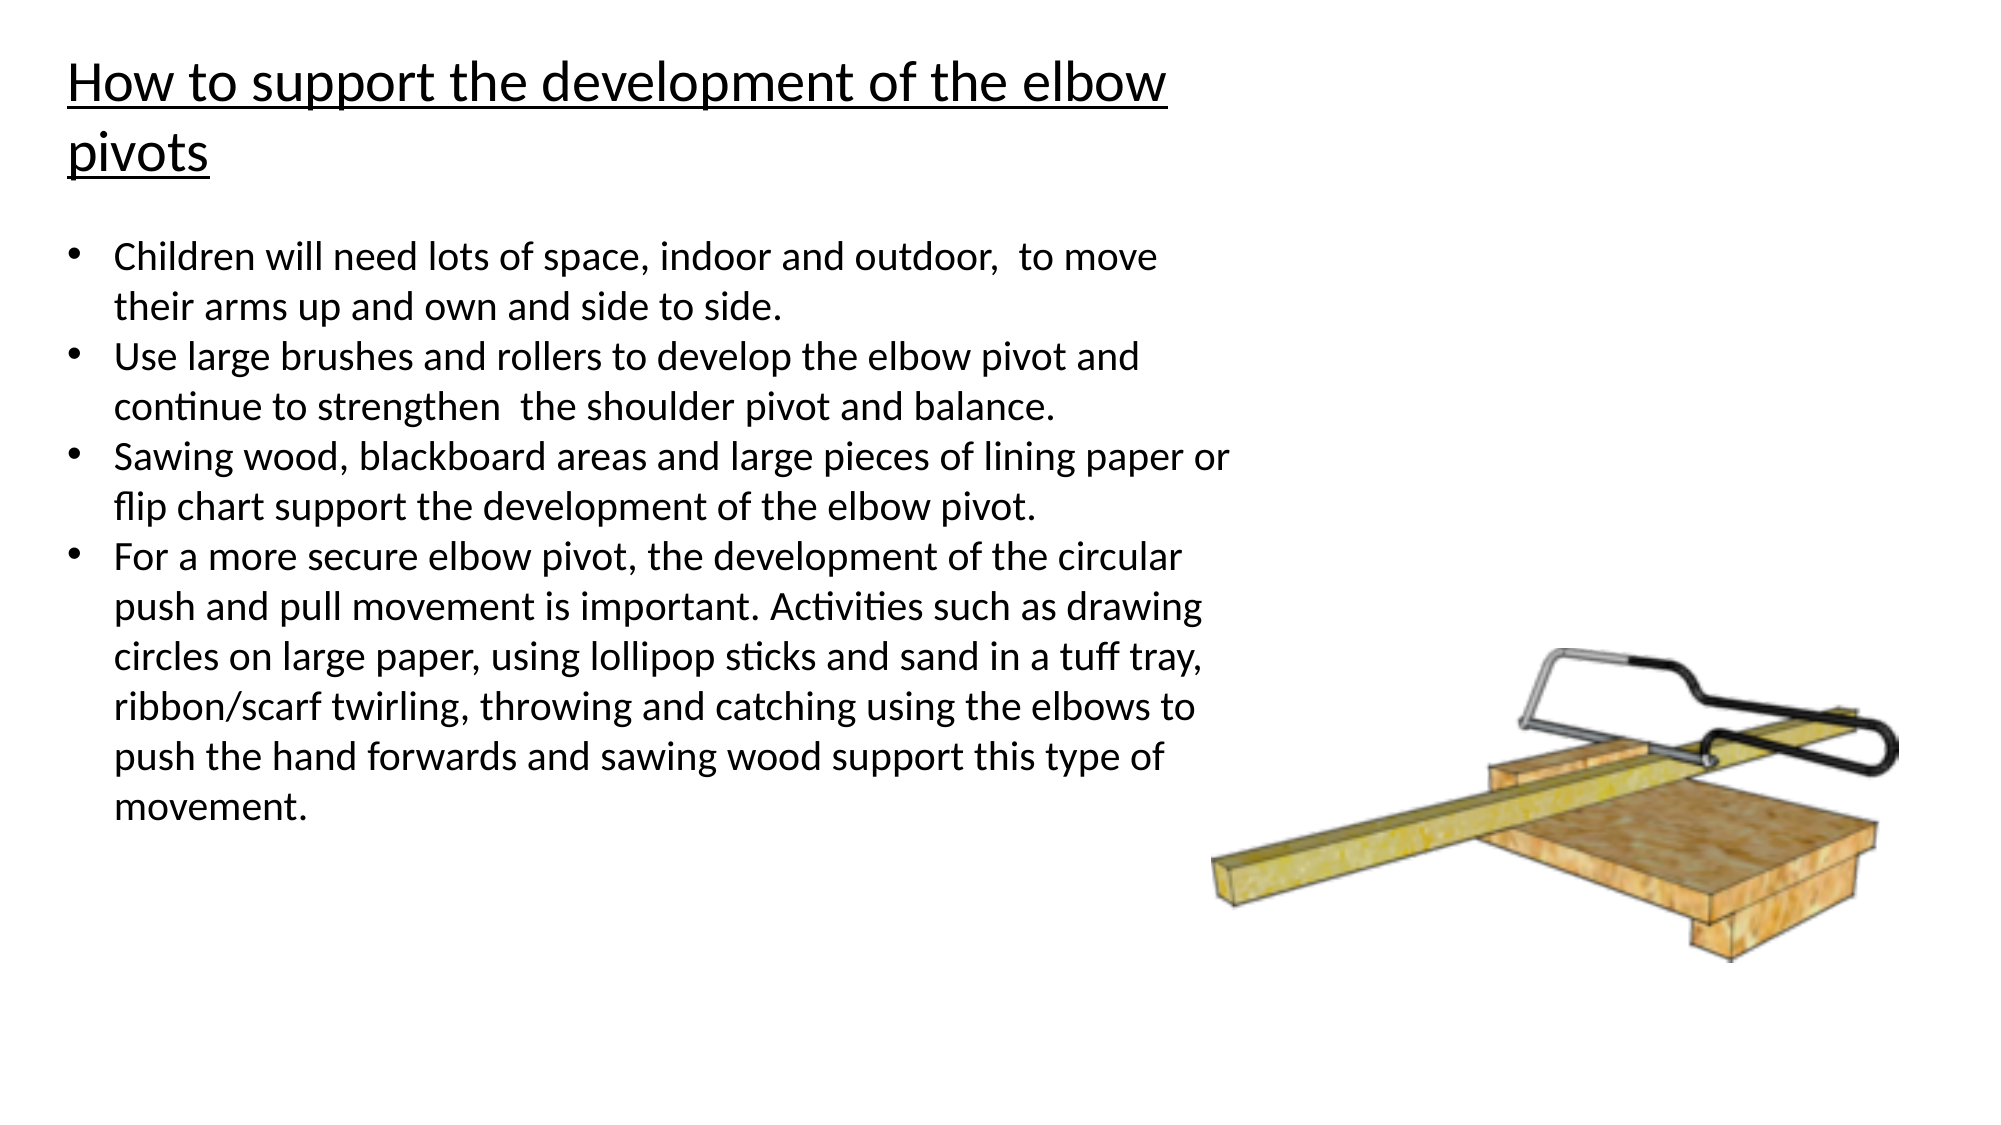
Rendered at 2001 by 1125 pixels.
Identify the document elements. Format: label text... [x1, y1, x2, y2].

text_box How to support the development of the elbow pivots Children will need lots of space, indoor and outdoor, to move their arms up and own and side to side. Use large brushes and rollers to develop the elbow pivot and continue to strengthen the shoulder pivot and balance. Sawing wood, blackboard areas and large pieces of lining paper or flip chart support the development of the elbow pivot. For a more secure elbow pivot, the development of the circular push and pull movement is important. Activities such as drawing circles on large paper, using lollipop sticks and sand in a tuff tray, ribbon/scarf twirling, throwing and catching using the elbows to push the hand forwards and sawing wood support this type of movement. [52, 36, 1255, 881]
picture [1211, 648, 1899, 963]
